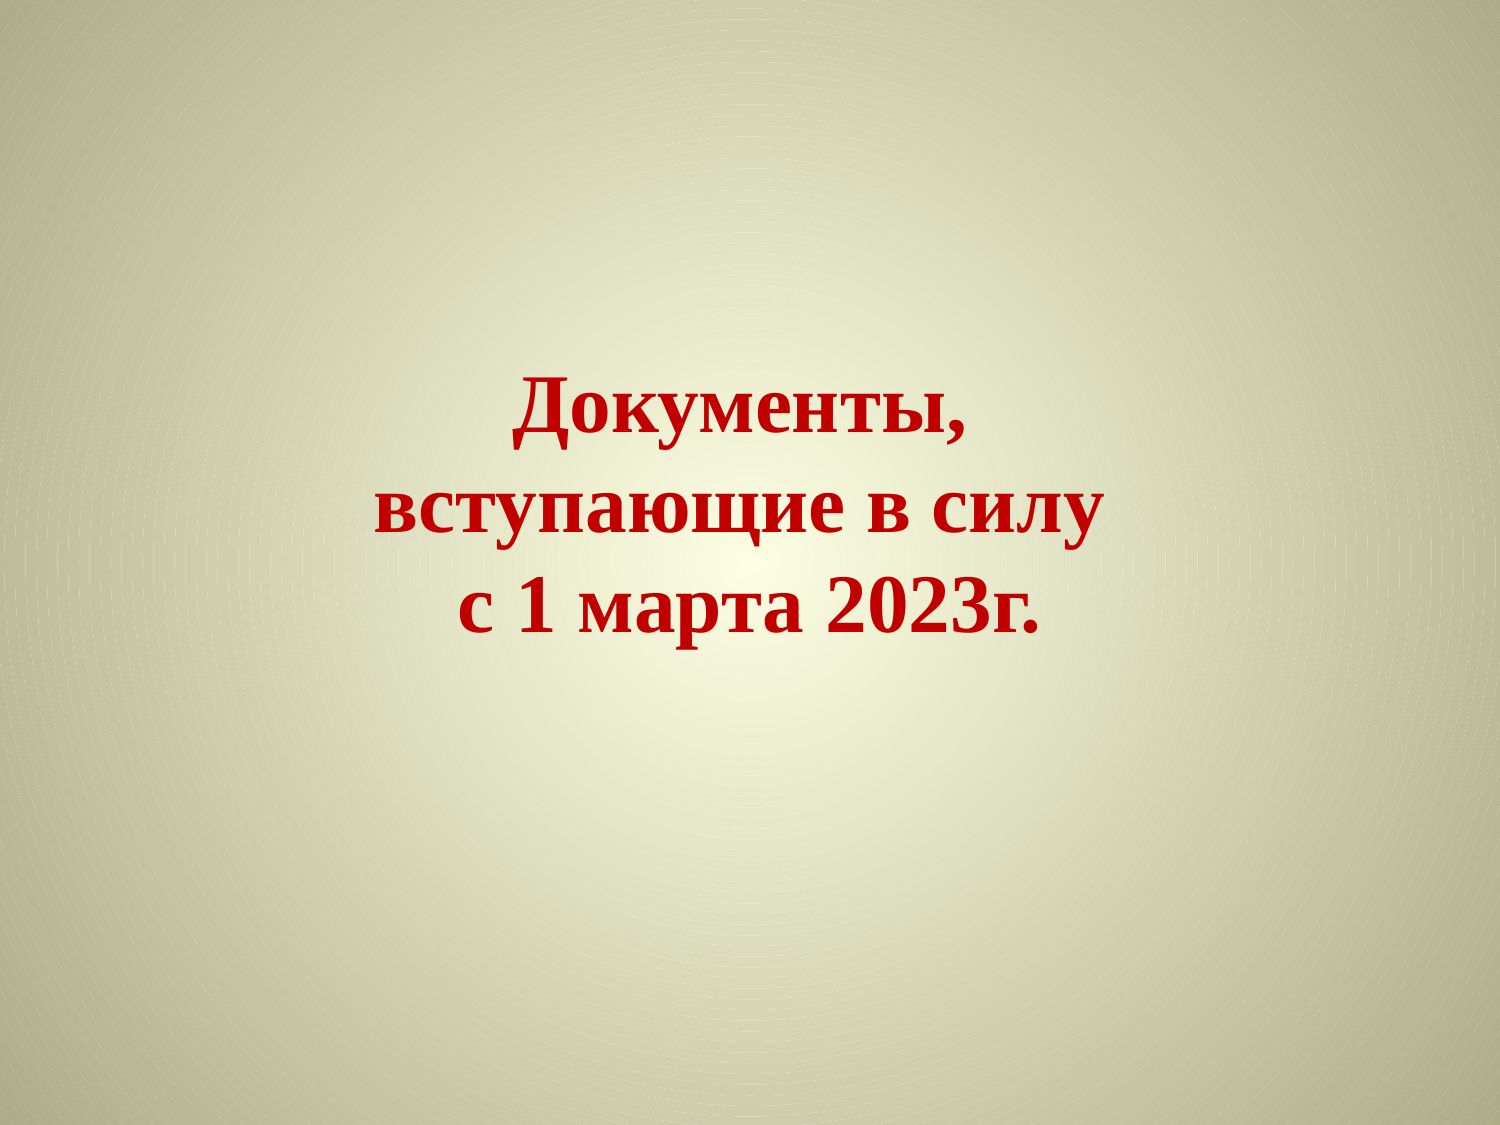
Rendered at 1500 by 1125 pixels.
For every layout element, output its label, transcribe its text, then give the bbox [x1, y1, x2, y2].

title Документы, вступающие в силу с 1 марта 2023г. [0, 302, 1500, 657]
